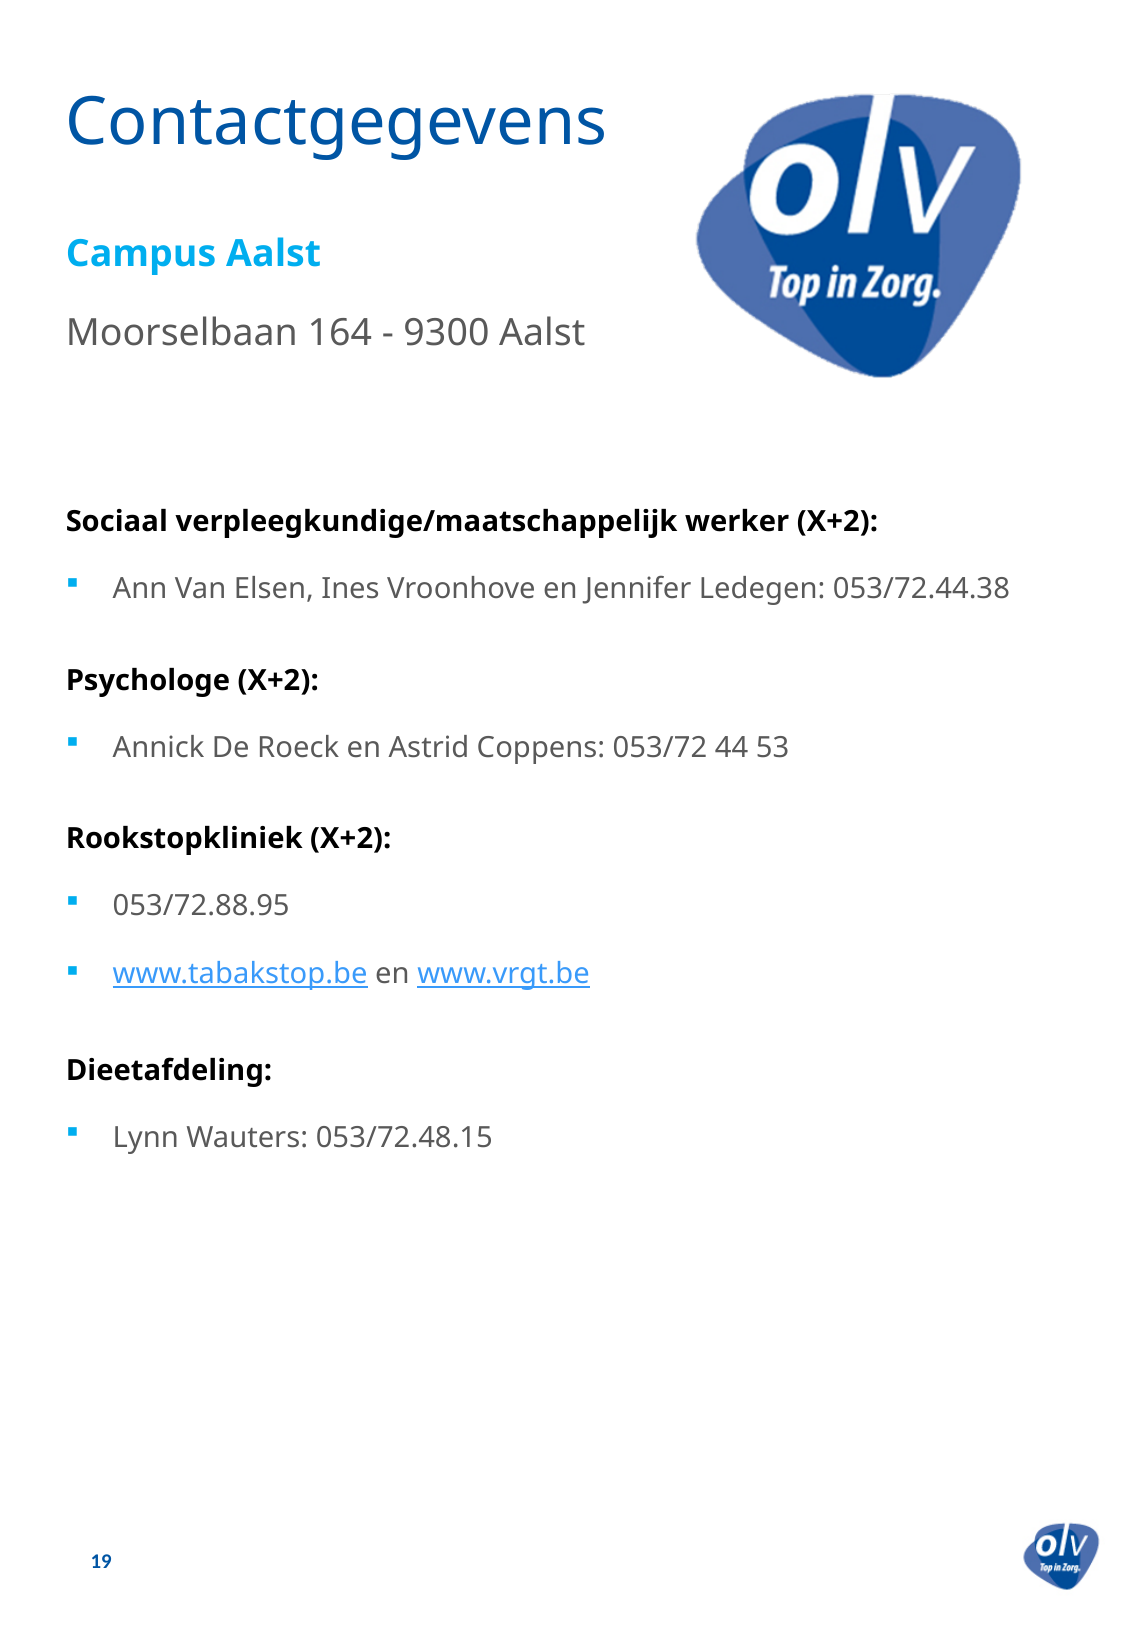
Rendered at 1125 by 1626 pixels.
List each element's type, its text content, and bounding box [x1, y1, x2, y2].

text_box Contactgegevens Campus Aalst Moorselbaan 164 - 9300 Aalst Sociaal verpleegkundige/maatschappelijk werker (X+2): Ann Van Elsen, Ines Vroonhove en Jennifer Ledegen: 053/72.44.38 Psychologe (X+2): Annick De Roeck en Astrid Coppens: 053/72 44 53 Rookstopkliniek (X+2): 053/72.88.95 www.tabakstop.be en www.vrgt.be Dieetafdeling: Lynn Wauters: 053/72.48.15 [51, 70, 1048, 1265]
slide_number 19 [0, 1516, 127, 1603]
picture [649, 47, 1070, 427]
picture [1014, 1511, 1109, 1597]
